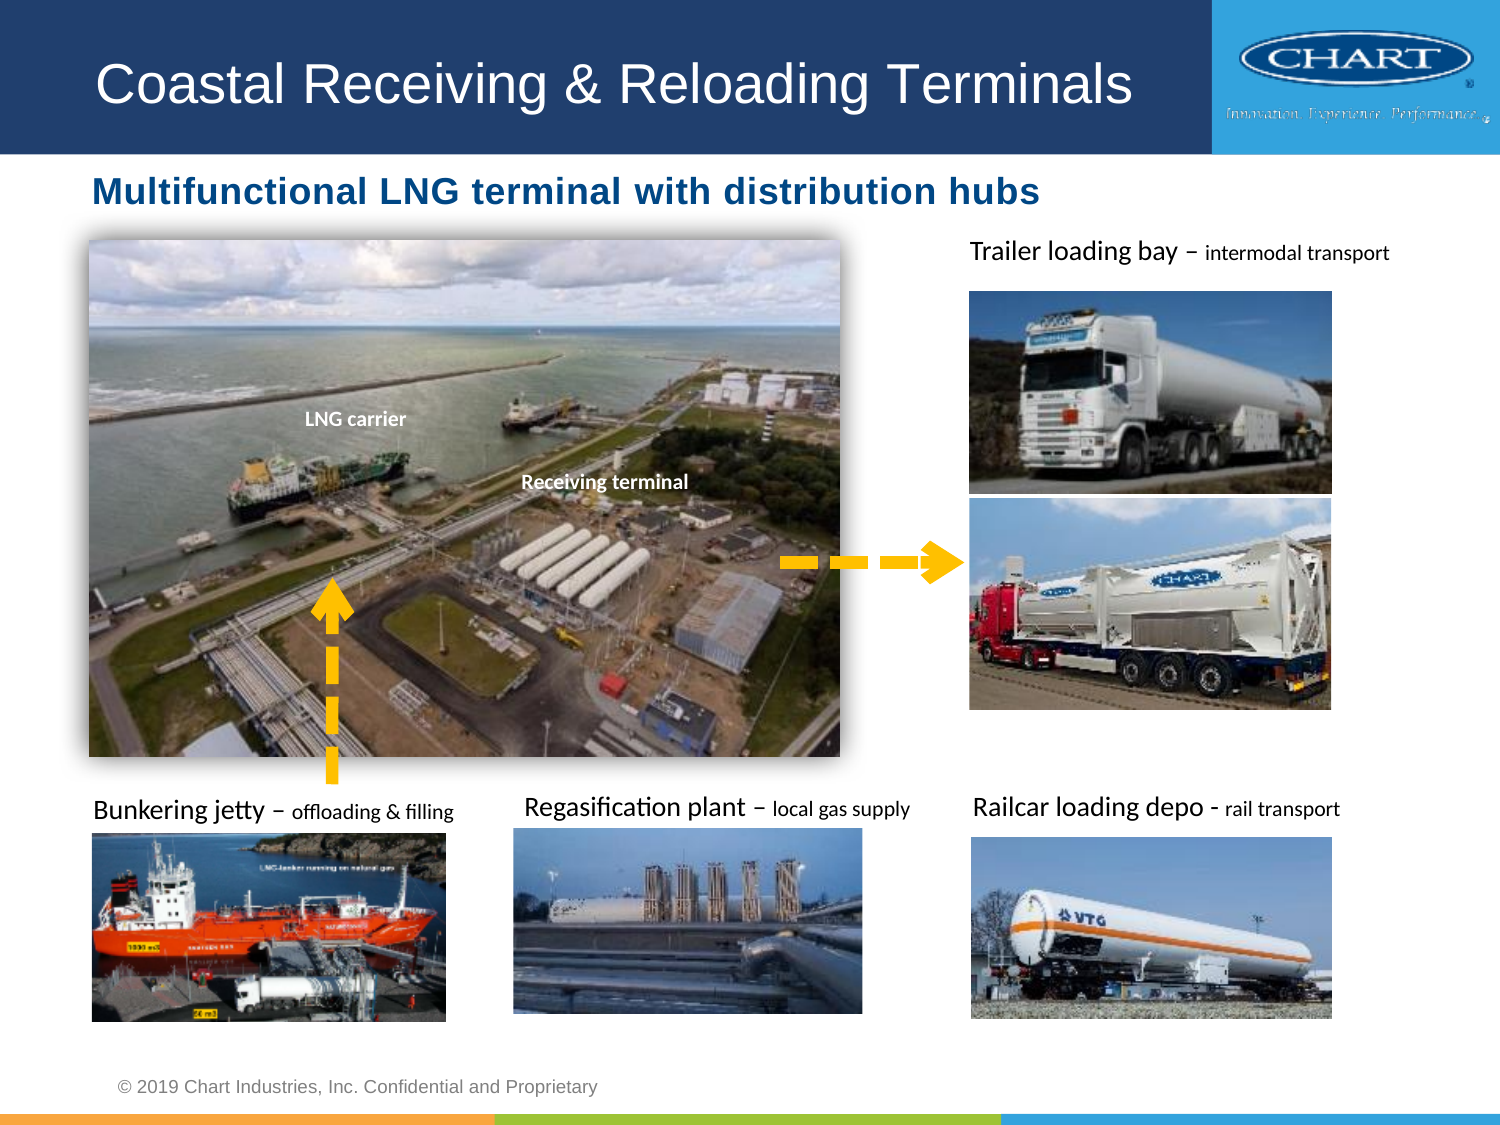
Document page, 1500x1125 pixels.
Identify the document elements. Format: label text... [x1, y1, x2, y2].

picture [969, 291, 1332, 494]
picture [969, 498, 1332, 710]
title Coastal Receiving & Reloading Terminals [80, 0, 1375, 195]
text_box Trailer loading bay – intermodal transport [955, 207, 1446, 273]
picture [1375, 30, 1474, 88]
text_box Multifunctional LNG terminal with distribution hubs [77, 160, 1083, 220]
picture [91, 833, 446, 1022]
text_box Bunkering jetty – offloading & filling [78, 767, 470, 833]
picture [89, 240, 840, 757]
text_box Regasification plant – local gas supply [509, 763, 931, 830]
picture [971, 837, 1332, 1019]
picture [1375, 100, 1495, 127]
picture [513, 828, 863, 1014]
text_box Railcar loading depo - rail transport [958, 763, 1361, 880]
